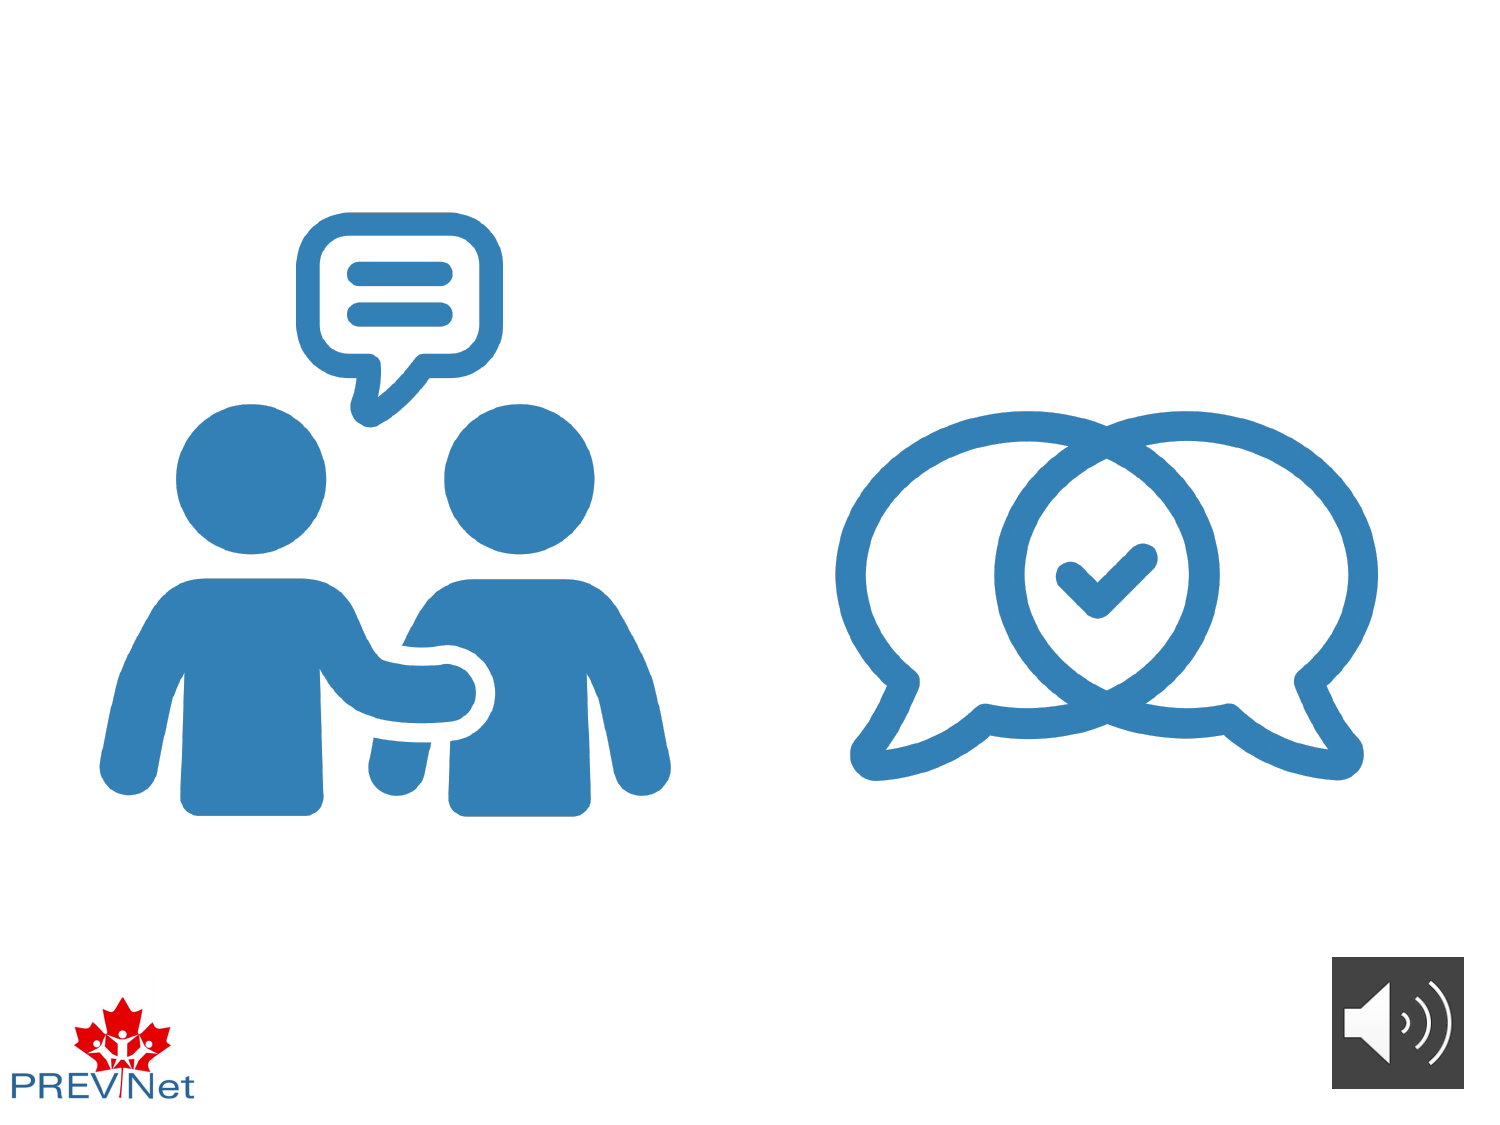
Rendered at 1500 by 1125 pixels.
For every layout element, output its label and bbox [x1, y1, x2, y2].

picture [4, 974, 202, 1114]
picture [67, 196, 703, 832]
picture [1331, 956, 1465, 1090]
picture [821, 310, 1392, 881]
